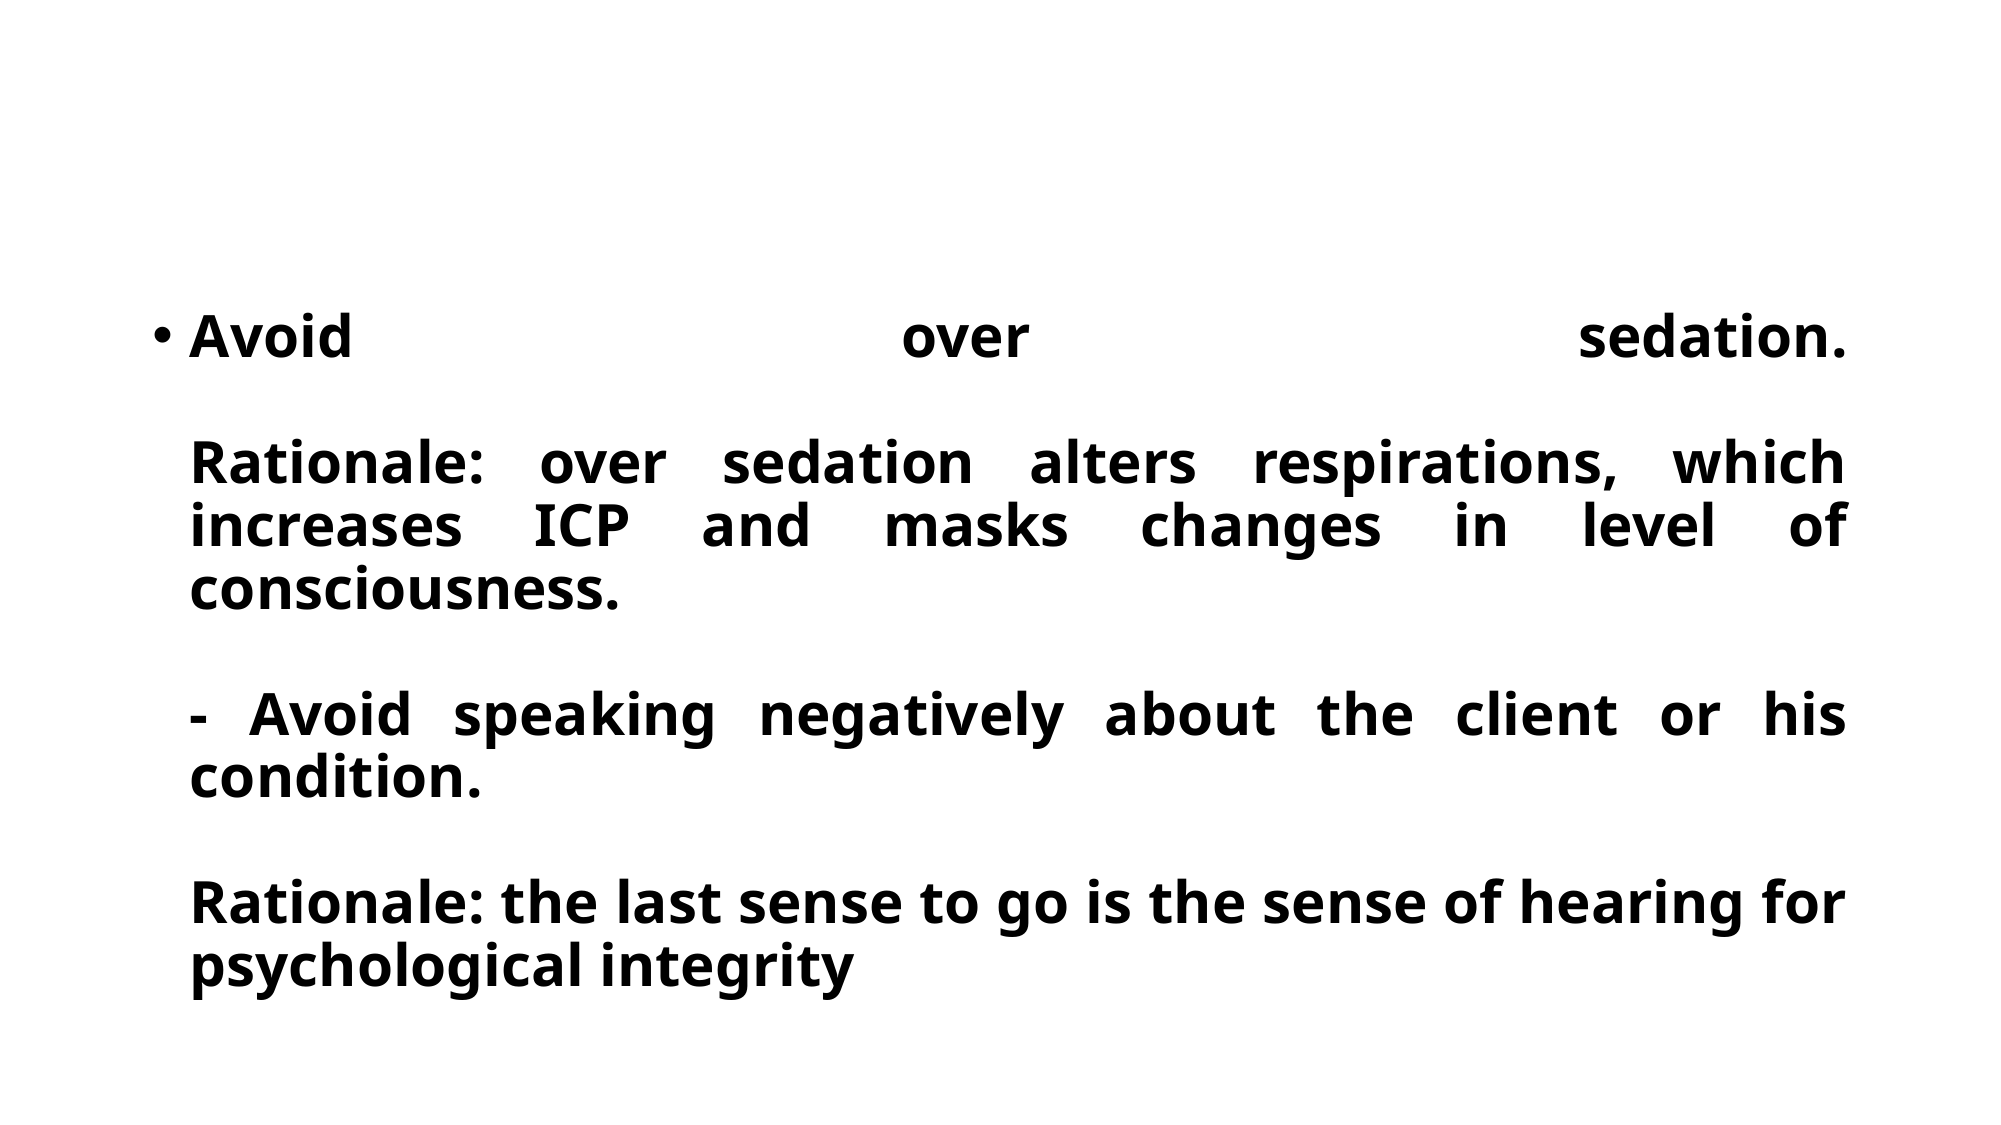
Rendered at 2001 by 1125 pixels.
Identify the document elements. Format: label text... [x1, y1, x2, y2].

list Avoid over sedation. Rationale: over sedation alters respirations, which increases ICP and masks changes in level of consciousness. - Avoid speaking negatively about the client or his condition. Rationale: the last sense to go is the sense of hearing for psychological integrity [137, 299, 1863, 1014]
